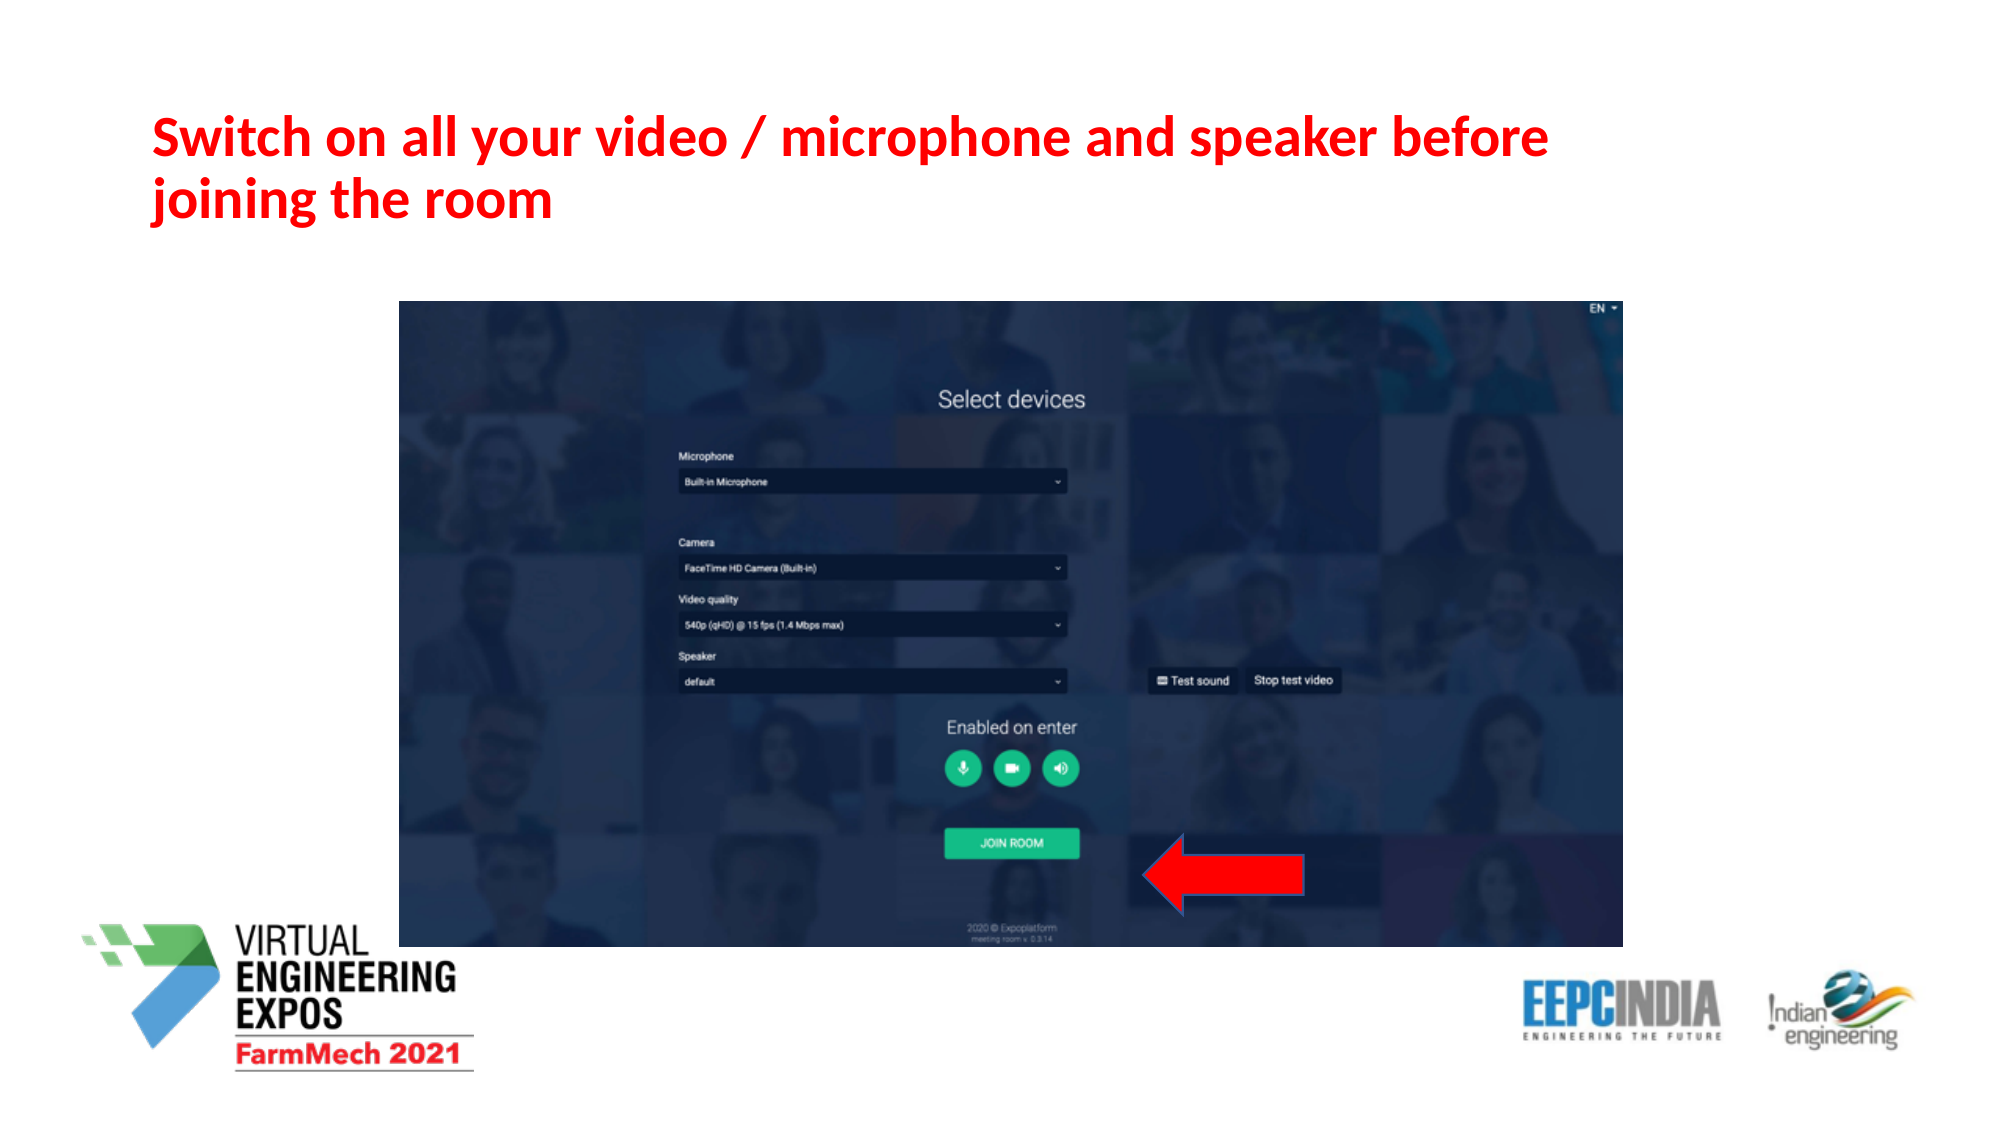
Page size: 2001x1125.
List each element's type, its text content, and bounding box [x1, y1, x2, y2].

picture [81, 919, 474, 1077]
picture [1511, 959, 1940, 1058]
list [399, 301, 1622, 947]
title Switch on all your video / microphone and speaker before joining the room [137, 59, 1863, 278]
